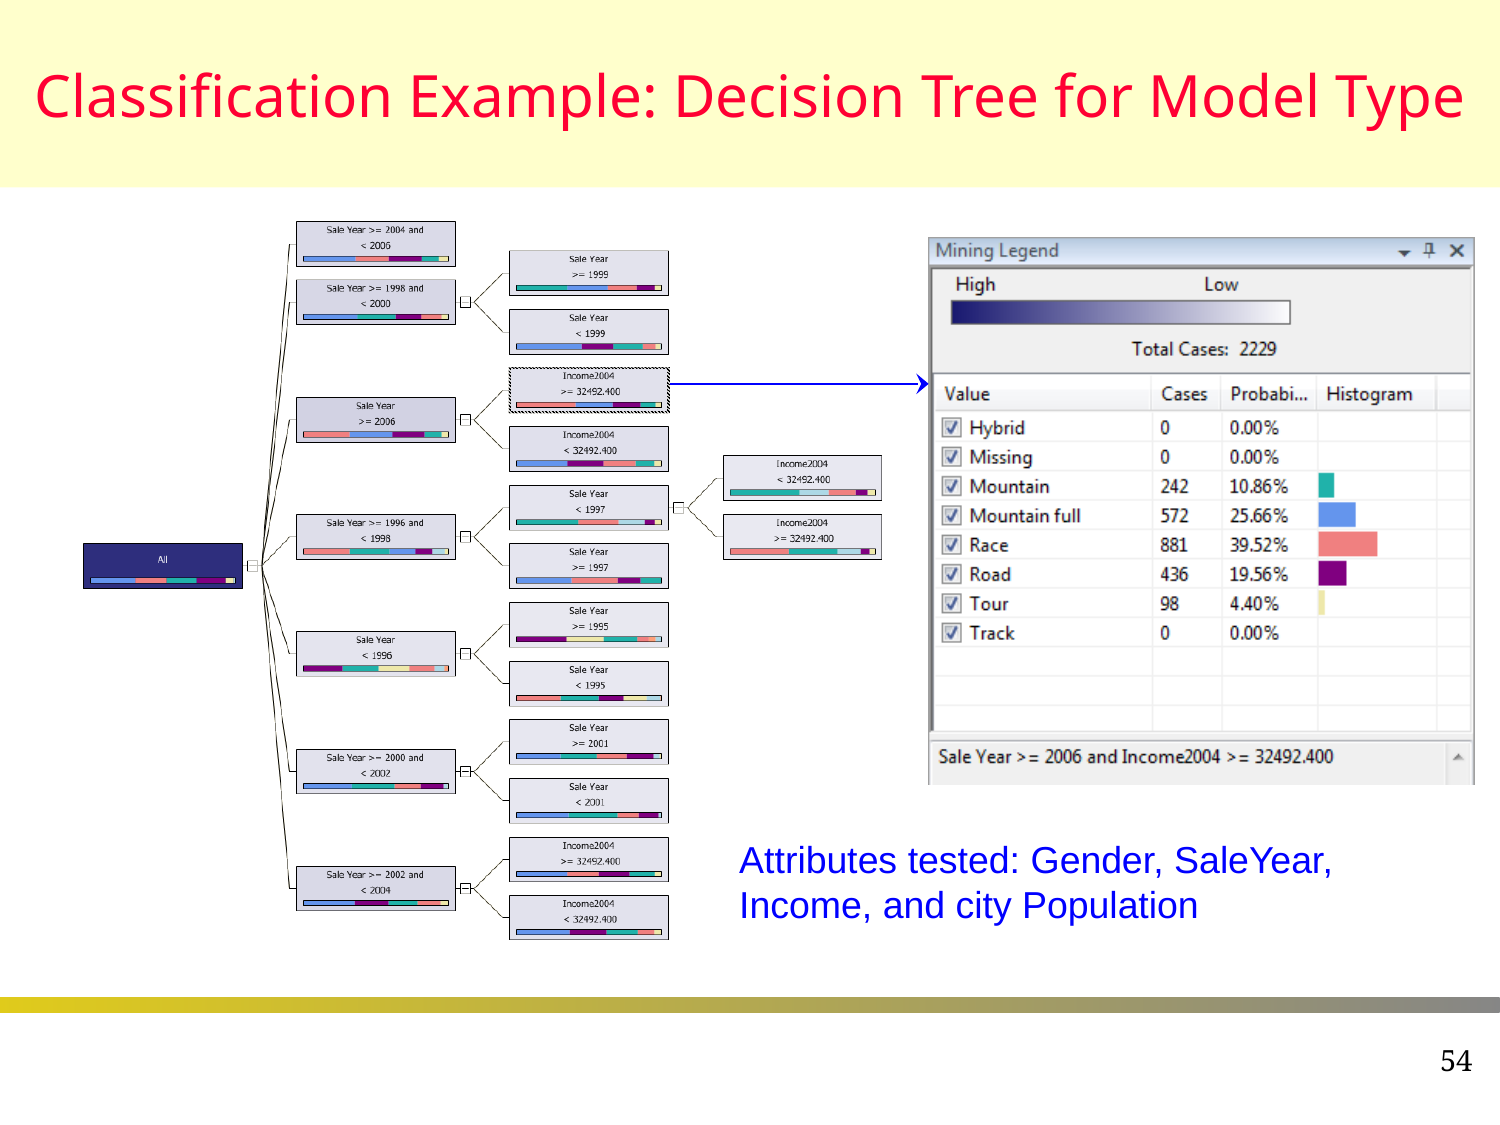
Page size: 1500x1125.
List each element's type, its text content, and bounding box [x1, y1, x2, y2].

title Classification Example: Decision Tree for Model Type [0, 0, 1500, 188]
picture [928, 237, 1475, 786]
picture [83, 221, 882, 940]
text_box Attributes tested: Gender, SaleYear, Income, and city Population [887, 828, 1475, 934]
slide_number 54 [1174, 1024, 1488, 1101]
